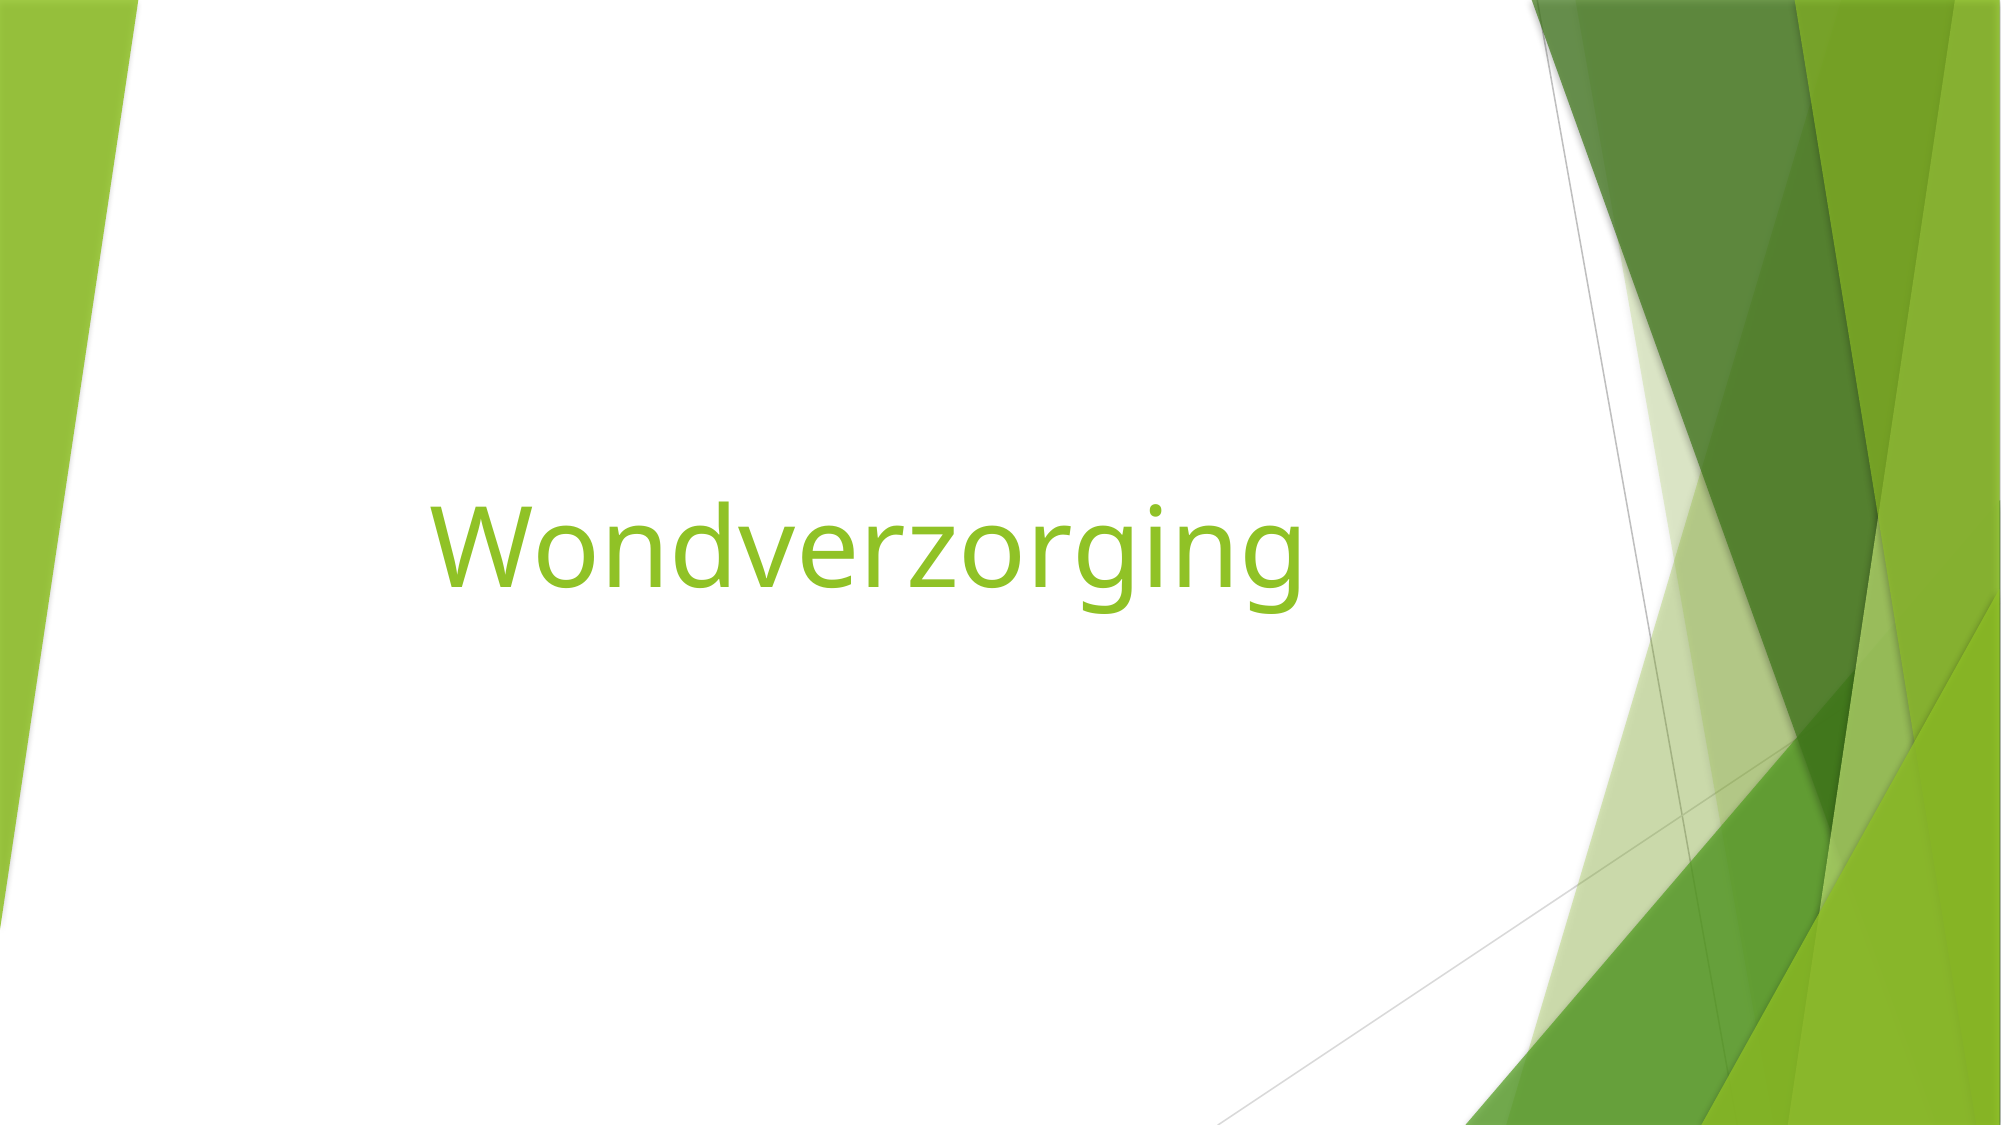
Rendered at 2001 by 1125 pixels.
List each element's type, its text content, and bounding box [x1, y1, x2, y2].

title Wondverzorging [247, 394, 1522, 618]
